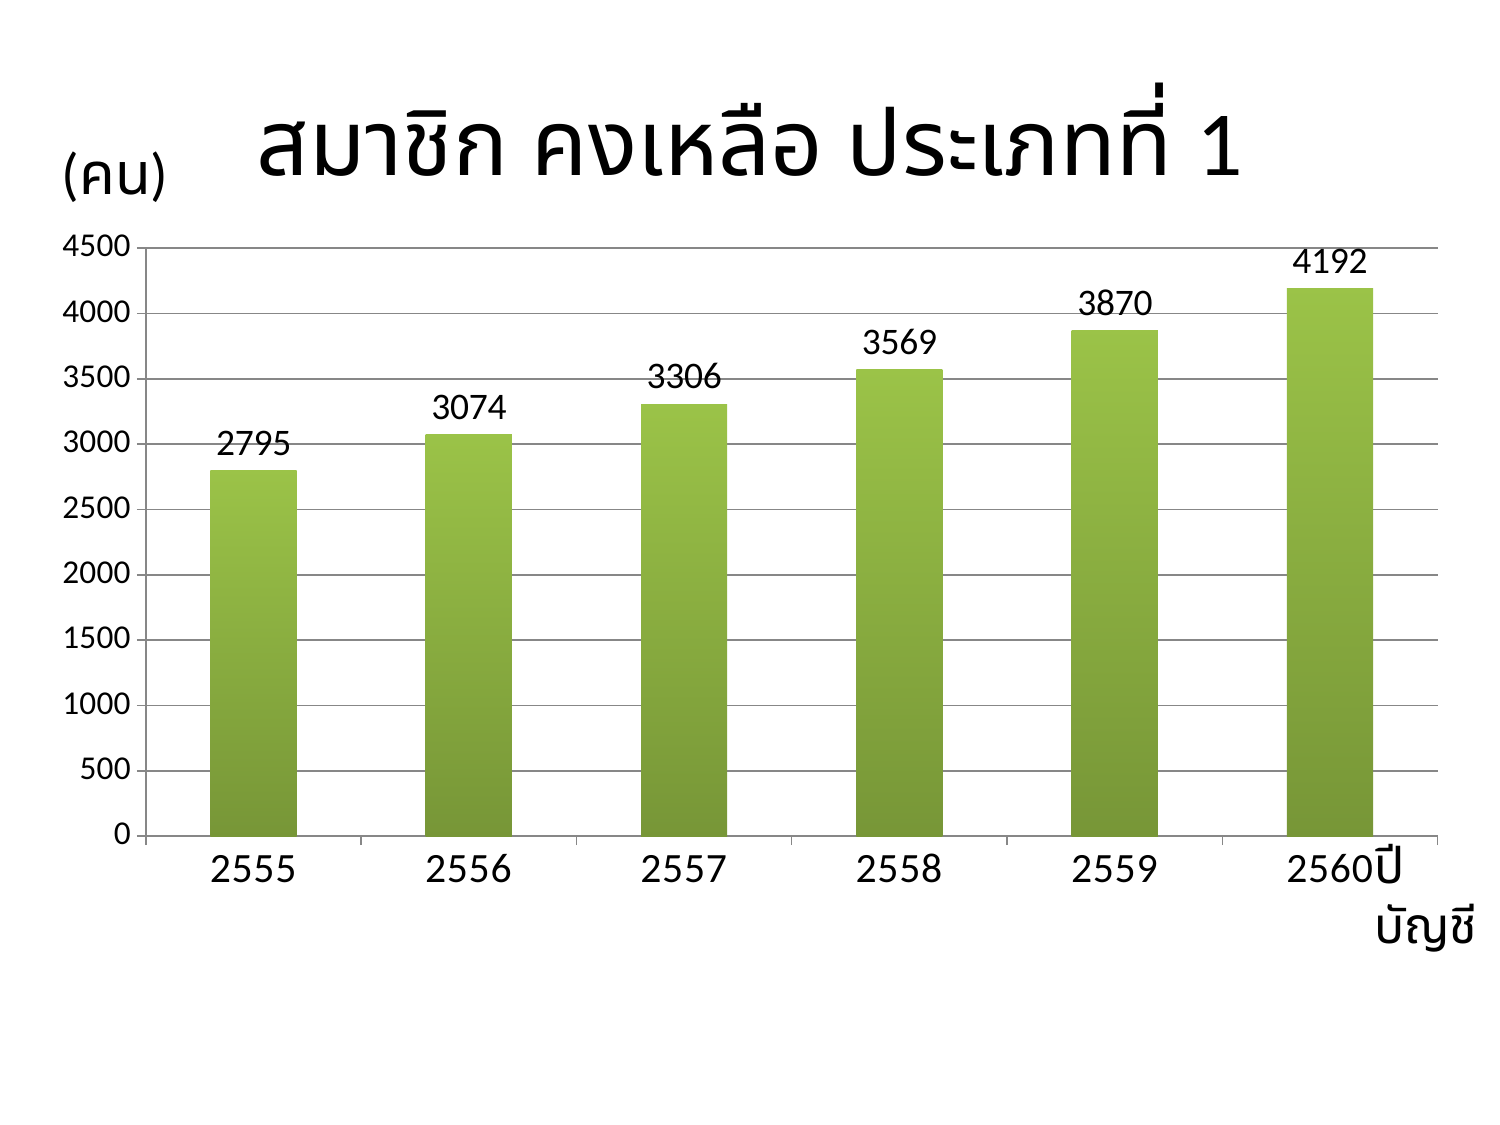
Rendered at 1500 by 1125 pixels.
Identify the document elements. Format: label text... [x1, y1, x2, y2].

title สมาชิก คงเหลือ ประเภทที่ 1 [75, 45, 1425, 216]
text_box ปีบัญชี [1359, 826, 1500, 962]
text_box (คน) [46, 128, 270, 214]
chart [33, 217, 1467, 908]
